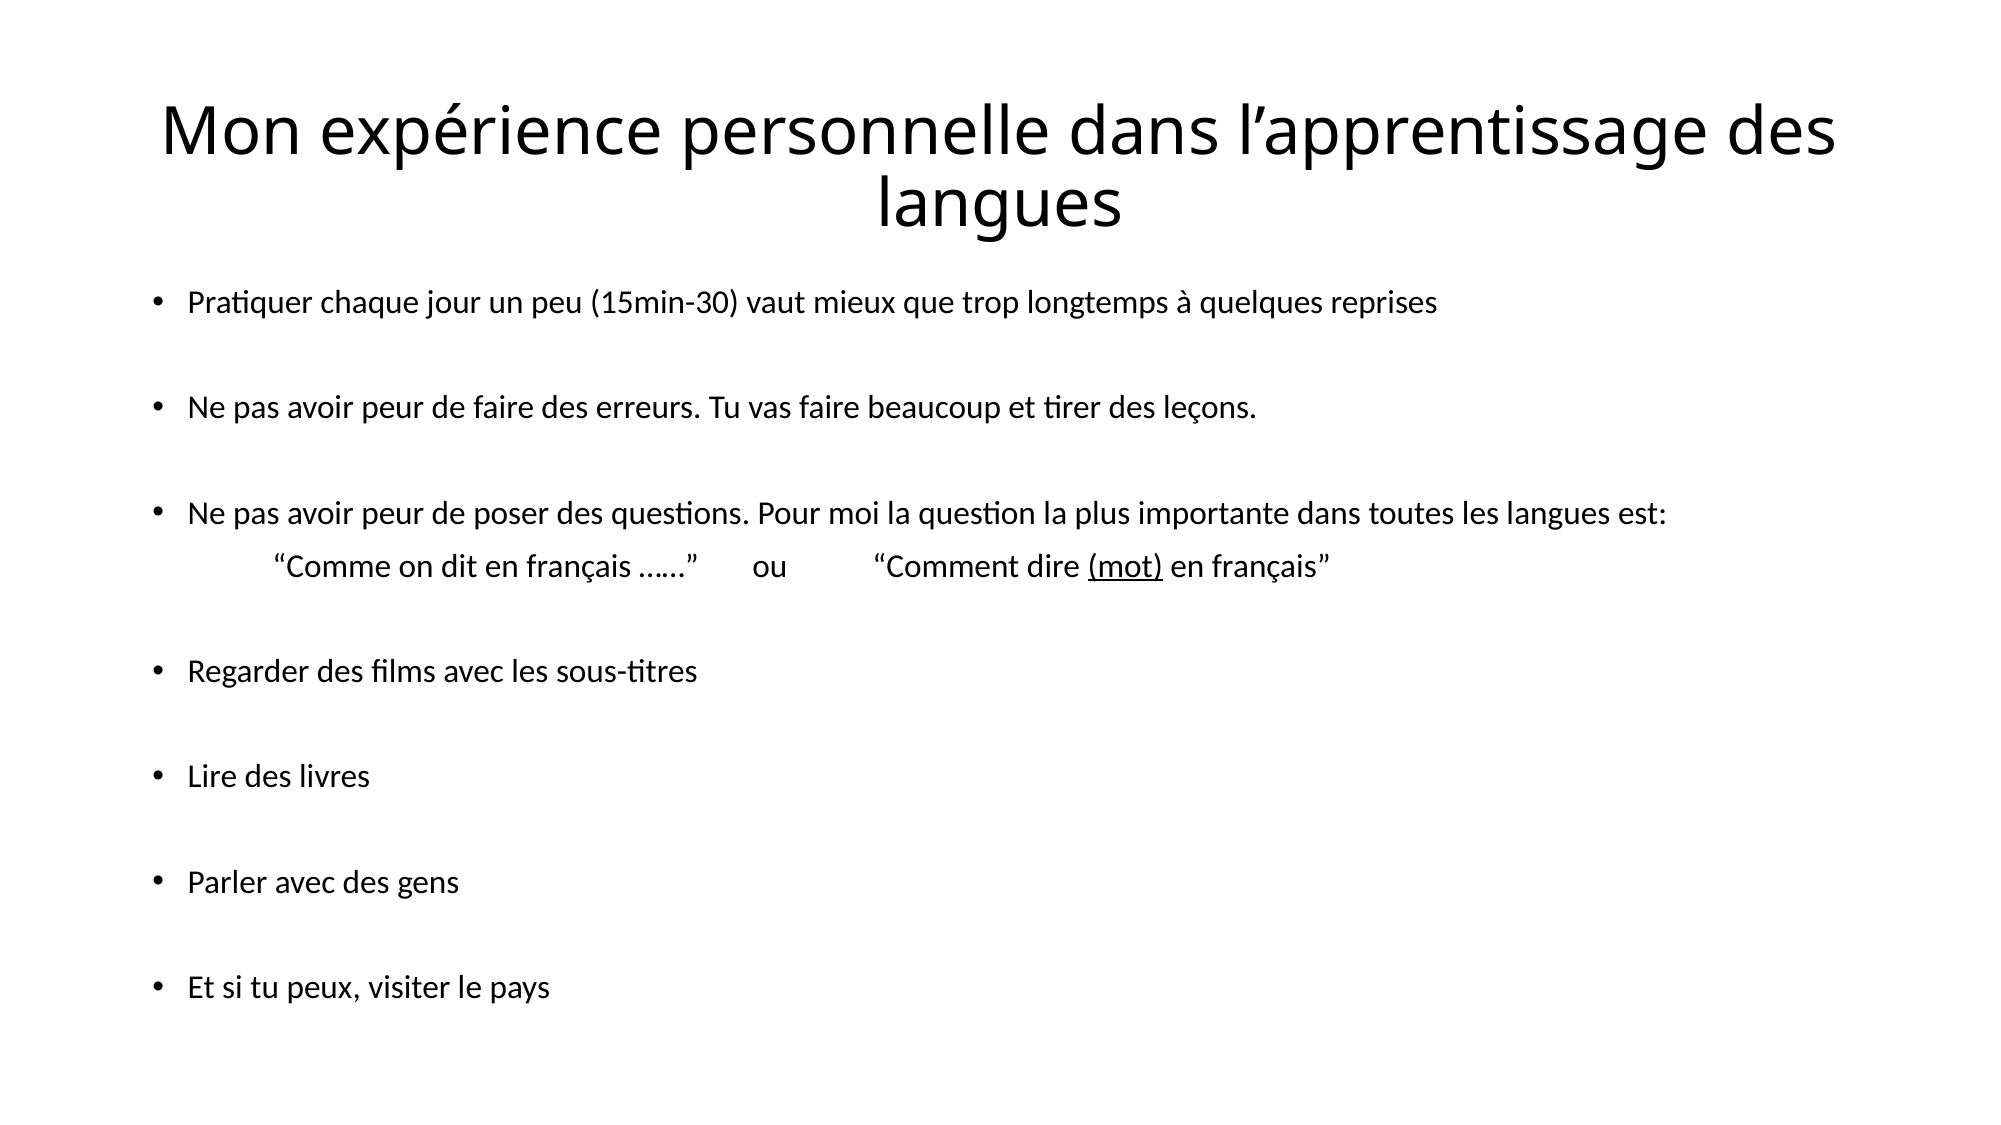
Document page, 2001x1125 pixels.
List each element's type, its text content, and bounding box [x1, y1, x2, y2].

list Pratiquer chaque jour un peu (15min-30) vaut mieux que trop longtemps à quelques reprises Ne pas avoir peur de faire des erreurs. Tu vas faire beaucoup et tirer des leçons. Ne pas avoir peur de poser des questions. Pour moi la question la plus importante dans toutes les langues est: “Comme on dit en français ……” ou “Comment dire (mot) en français” Regarder des films avec les sous-titres Lire des livres Parler avec des gens Et si tu peux, visiter le pays [137, 277, 1863, 1014]
title Mon expérience personnelle dans l’apprentissage des langues [137, 59, 1863, 277]
